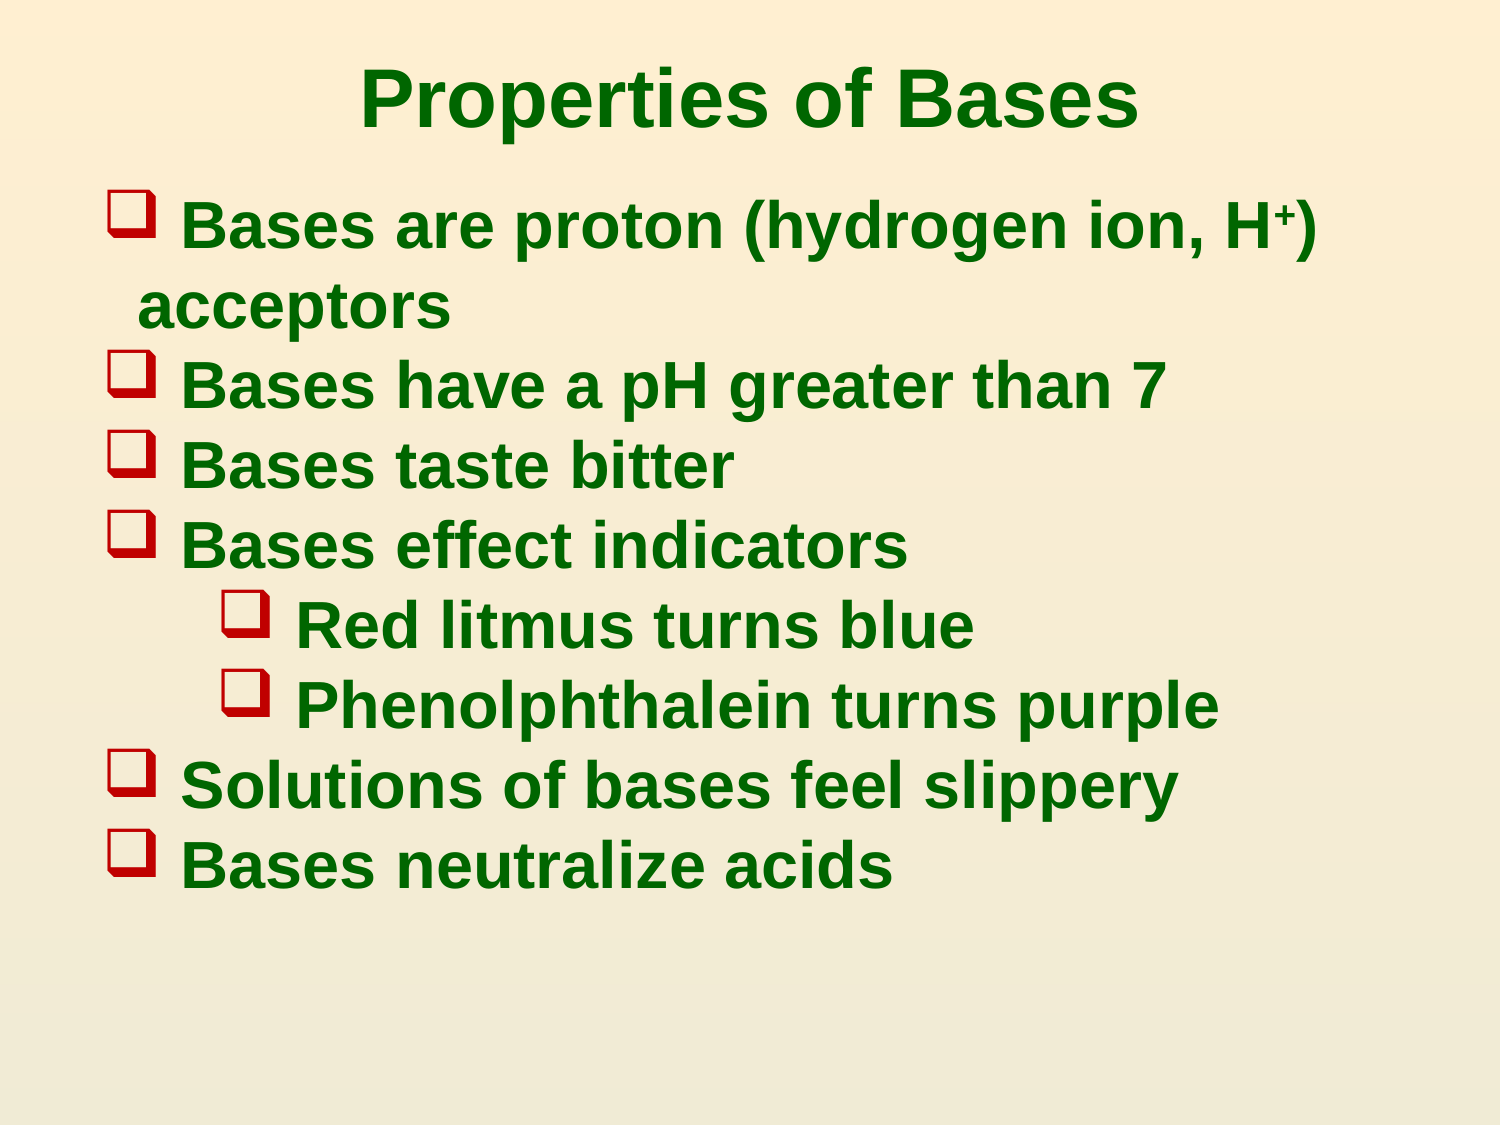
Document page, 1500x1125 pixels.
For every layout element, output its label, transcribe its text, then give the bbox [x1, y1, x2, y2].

text_box Bases are proton (hydrogen ion, H+) acceptors Bases have a pH greater than 7 Bases taste bitter Bases effect indicators Red litmus turns blue Phenolphthalein turns purple Solutions of bases feel slippery Bases neutralize acids [87, 174, 1413, 910]
title Properties of Bases [112, 37, 1388, 151]
